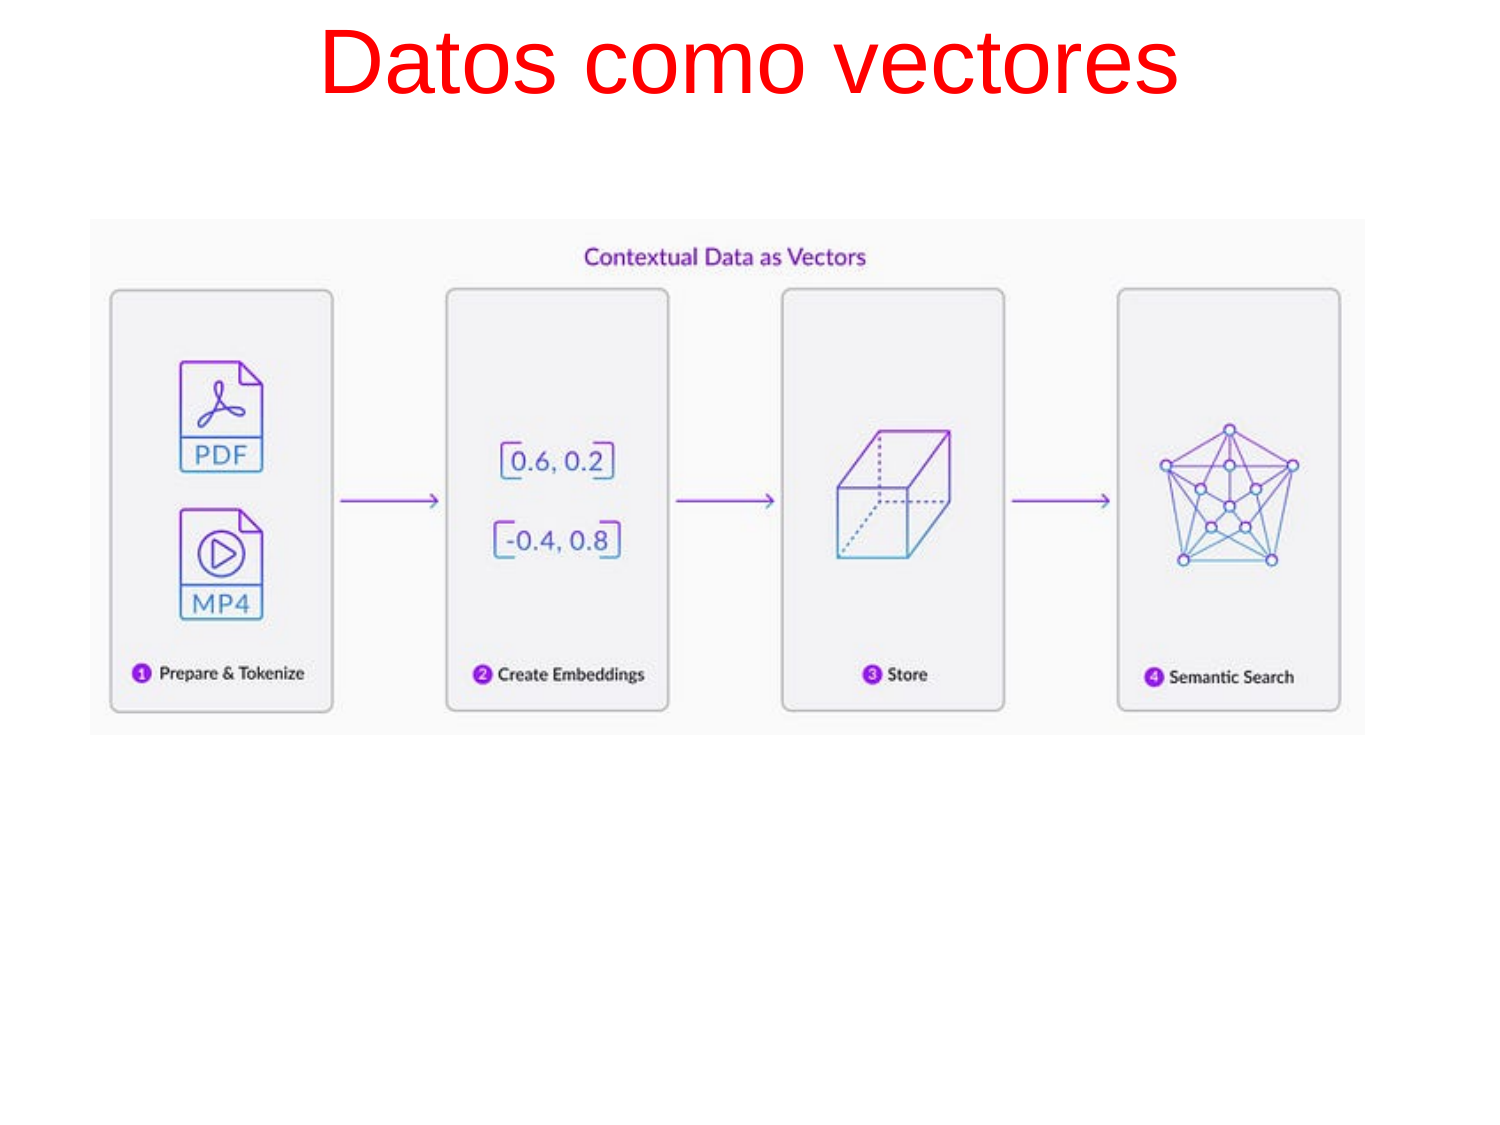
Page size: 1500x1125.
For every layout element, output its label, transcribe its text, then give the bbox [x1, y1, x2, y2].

title Datos como vectores [0, 0, 1500, 129]
picture [89, 219, 1366, 735]
